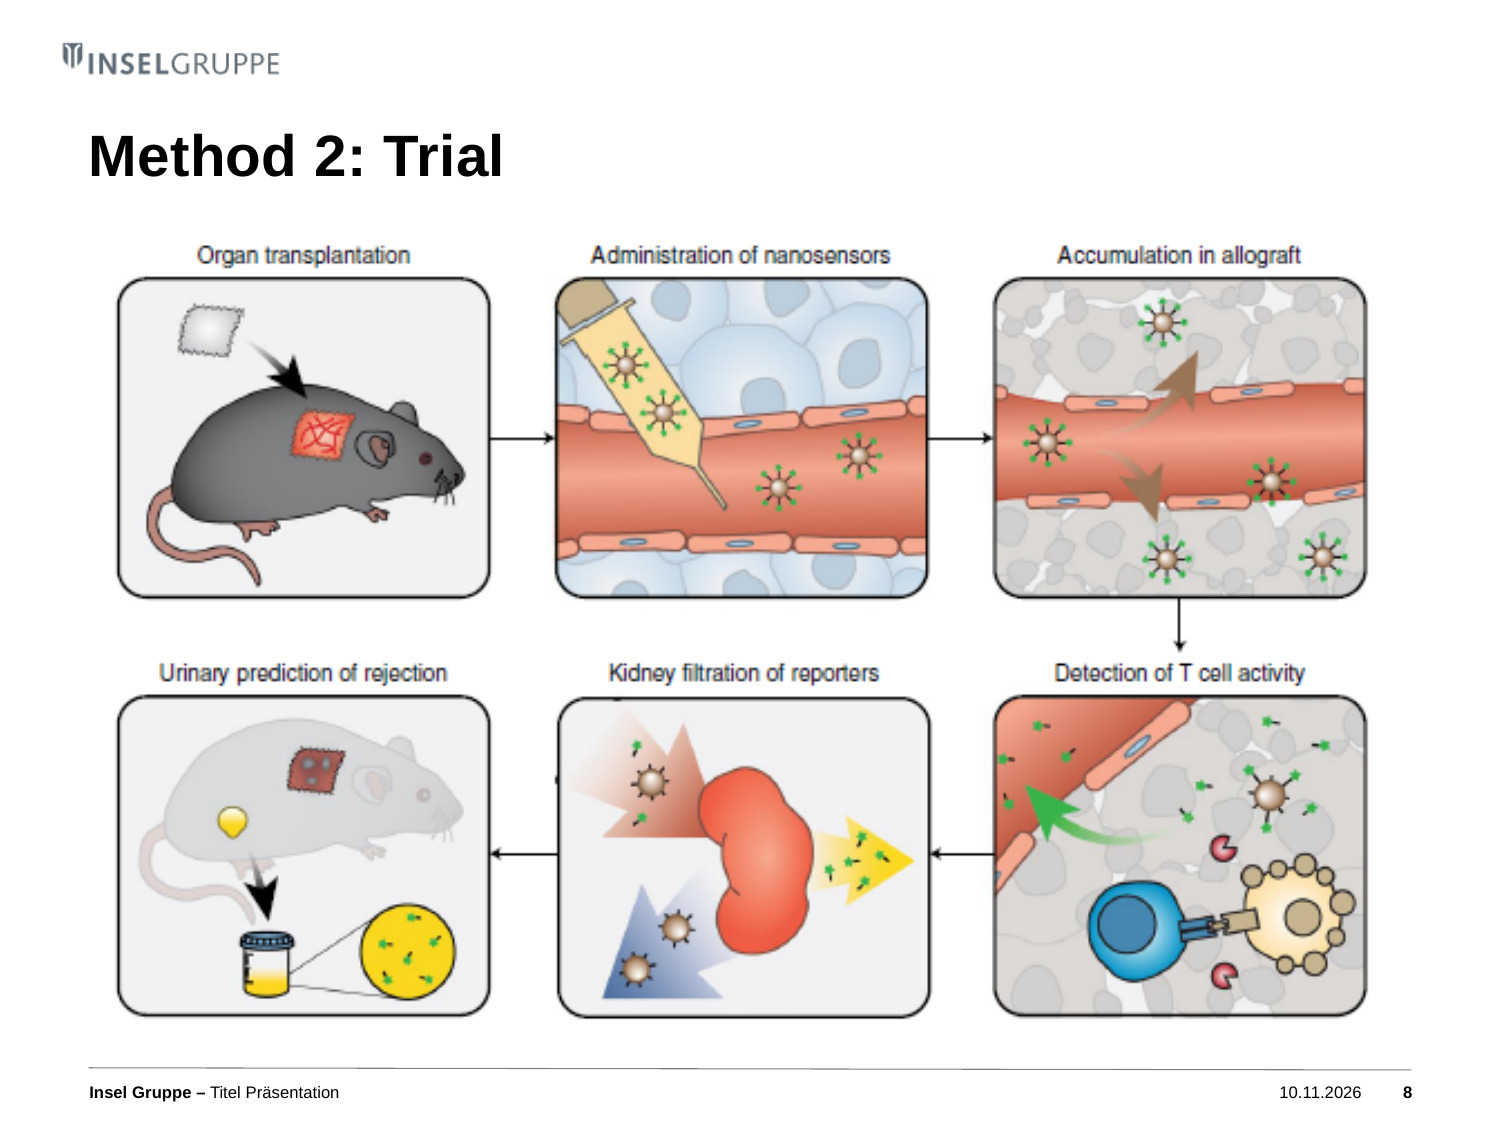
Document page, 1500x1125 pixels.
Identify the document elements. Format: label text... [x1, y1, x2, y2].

picture [89, 215, 1404, 1046]
title Method 2: Trial [88, 119, 1412, 191]
slide_number 8 [1362, 1081, 1413, 1105]
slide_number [1226, 1081, 1362, 1105]
footer Titel Präsentation [209, 1081, 1110, 1105]
